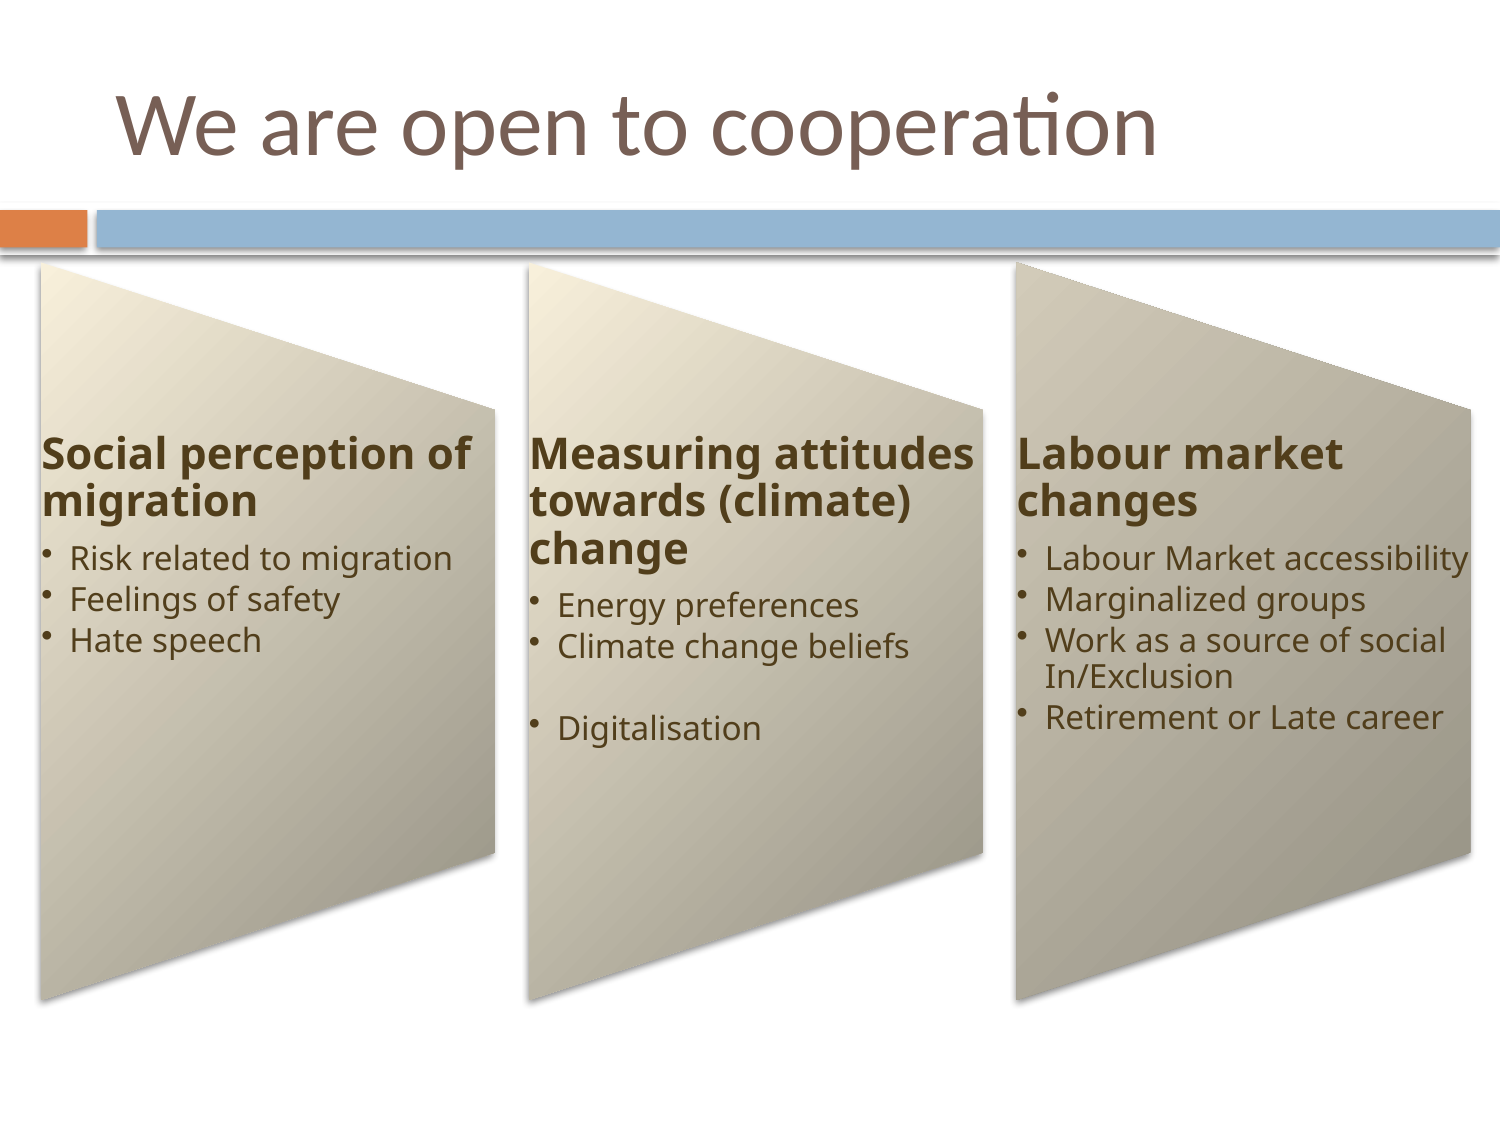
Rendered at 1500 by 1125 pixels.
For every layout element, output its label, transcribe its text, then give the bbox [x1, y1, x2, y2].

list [40, 262, 1471, 1001]
title We are open to cooperation [100, 37, 1438, 200]
